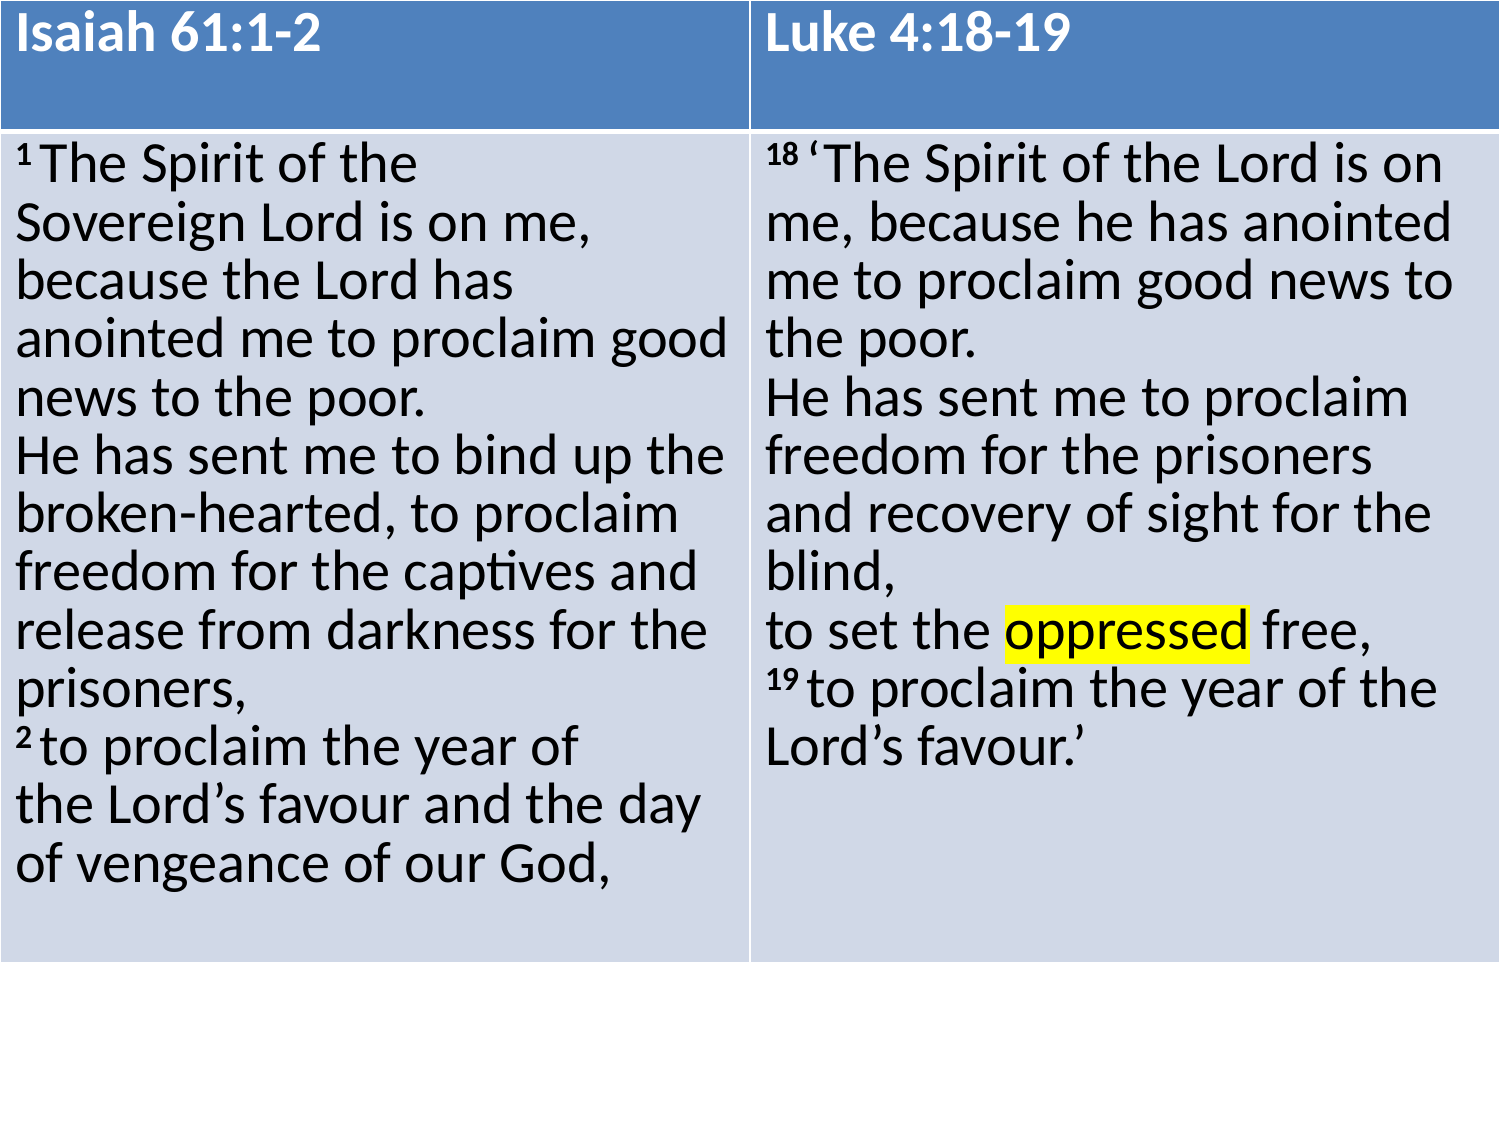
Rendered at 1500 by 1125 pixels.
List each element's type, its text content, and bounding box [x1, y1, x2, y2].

table_cell 18 ‘The Spirit of the Lord is on me, because he has anointed me to proclaim good news to the poor. He has sent me to proclaim freedom for the prisoners and recovery of sight for the blind, to set the oppressed free, 19 to proclaim the year of the Lord’s favour.’ [751, 134, 1499, 962]
table_header Luke 4:18-19 [751, 1, 1499, 129]
table_cell 1 The Spirit of the Sovereign Lord is on me, because the Lord has anointed me to proclaim good news to the poor. He has sent me to bind up the broken-hearted, to proclaim freedom for the captives and release from darkness for the prisoners, 2 to proclaim the year of the Lord’s favour and the day of vengeance of our God, [1, 134, 749, 962]
table_header Isaiah 61:1-2 [1, 1, 749, 129]
